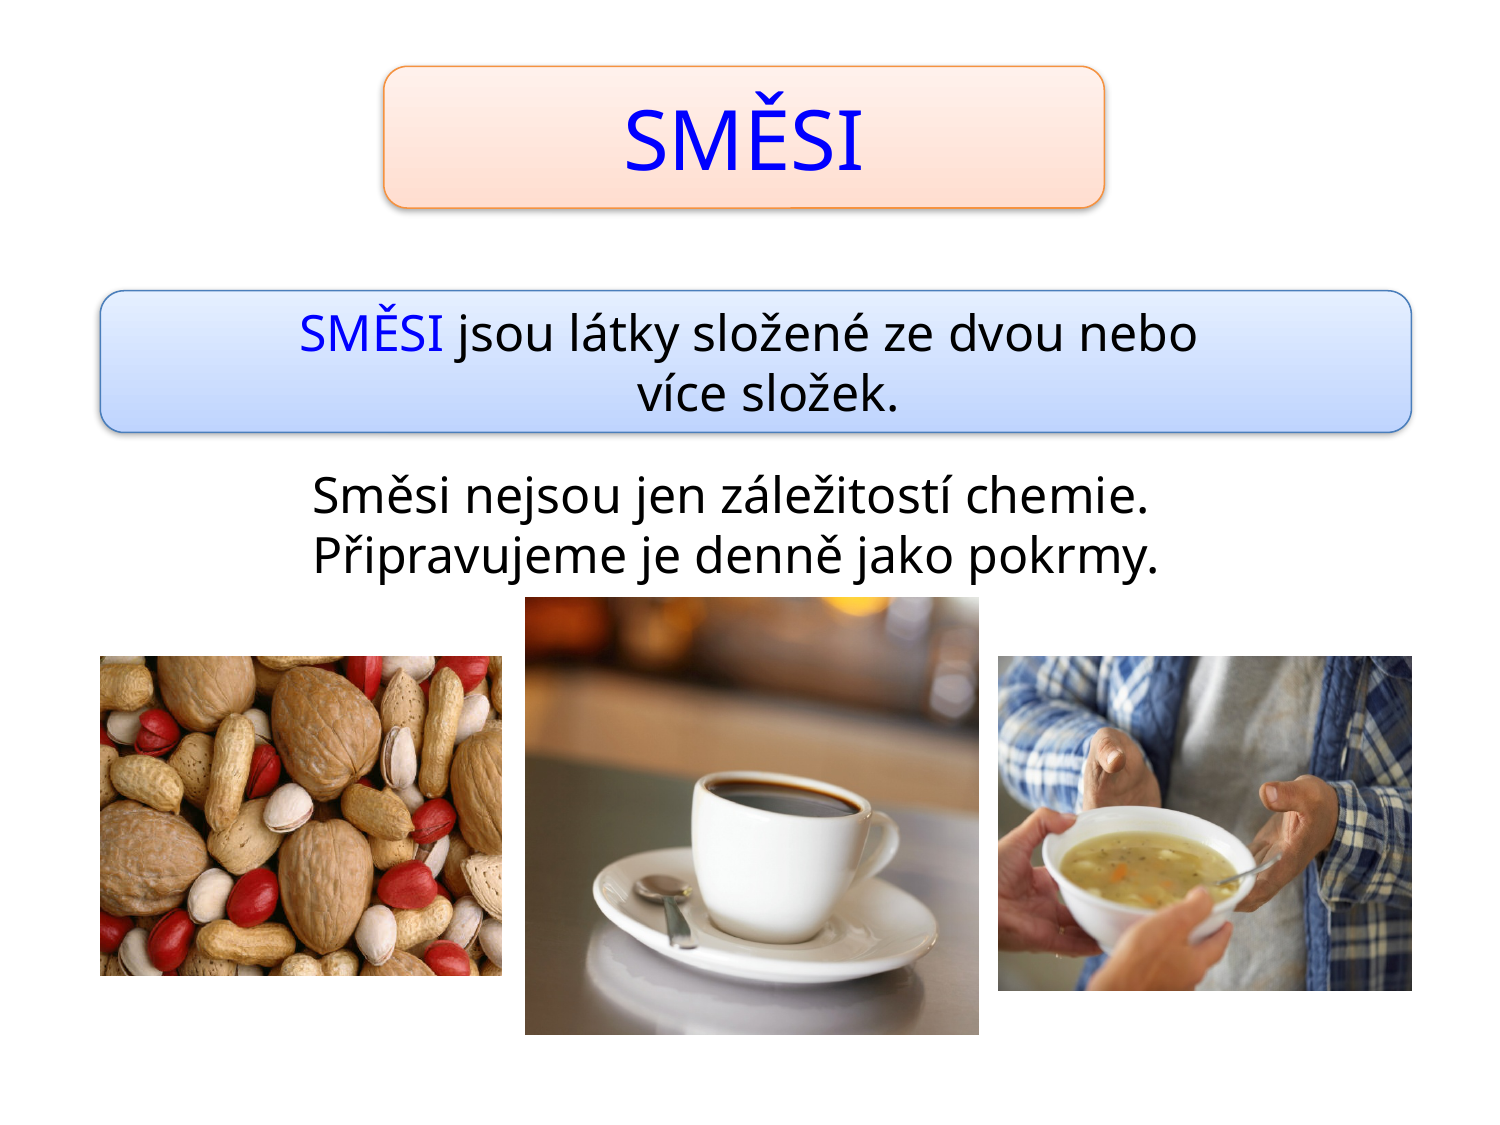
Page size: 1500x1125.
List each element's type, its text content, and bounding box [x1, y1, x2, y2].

text_box Směsi nejsou jen záležitostí chemie. Připravujeme je denně jako pokrmy. [297, 456, 1202, 591]
picture [100, 656, 503, 977]
picture [997, 656, 1412, 991]
picture [525, 597, 980, 1036]
text_box SMĚSI [383, 65, 1106, 209]
text_box SMĚSI jsou látky složené ze dvou nebo více složek. [99, 289, 1413, 434]
